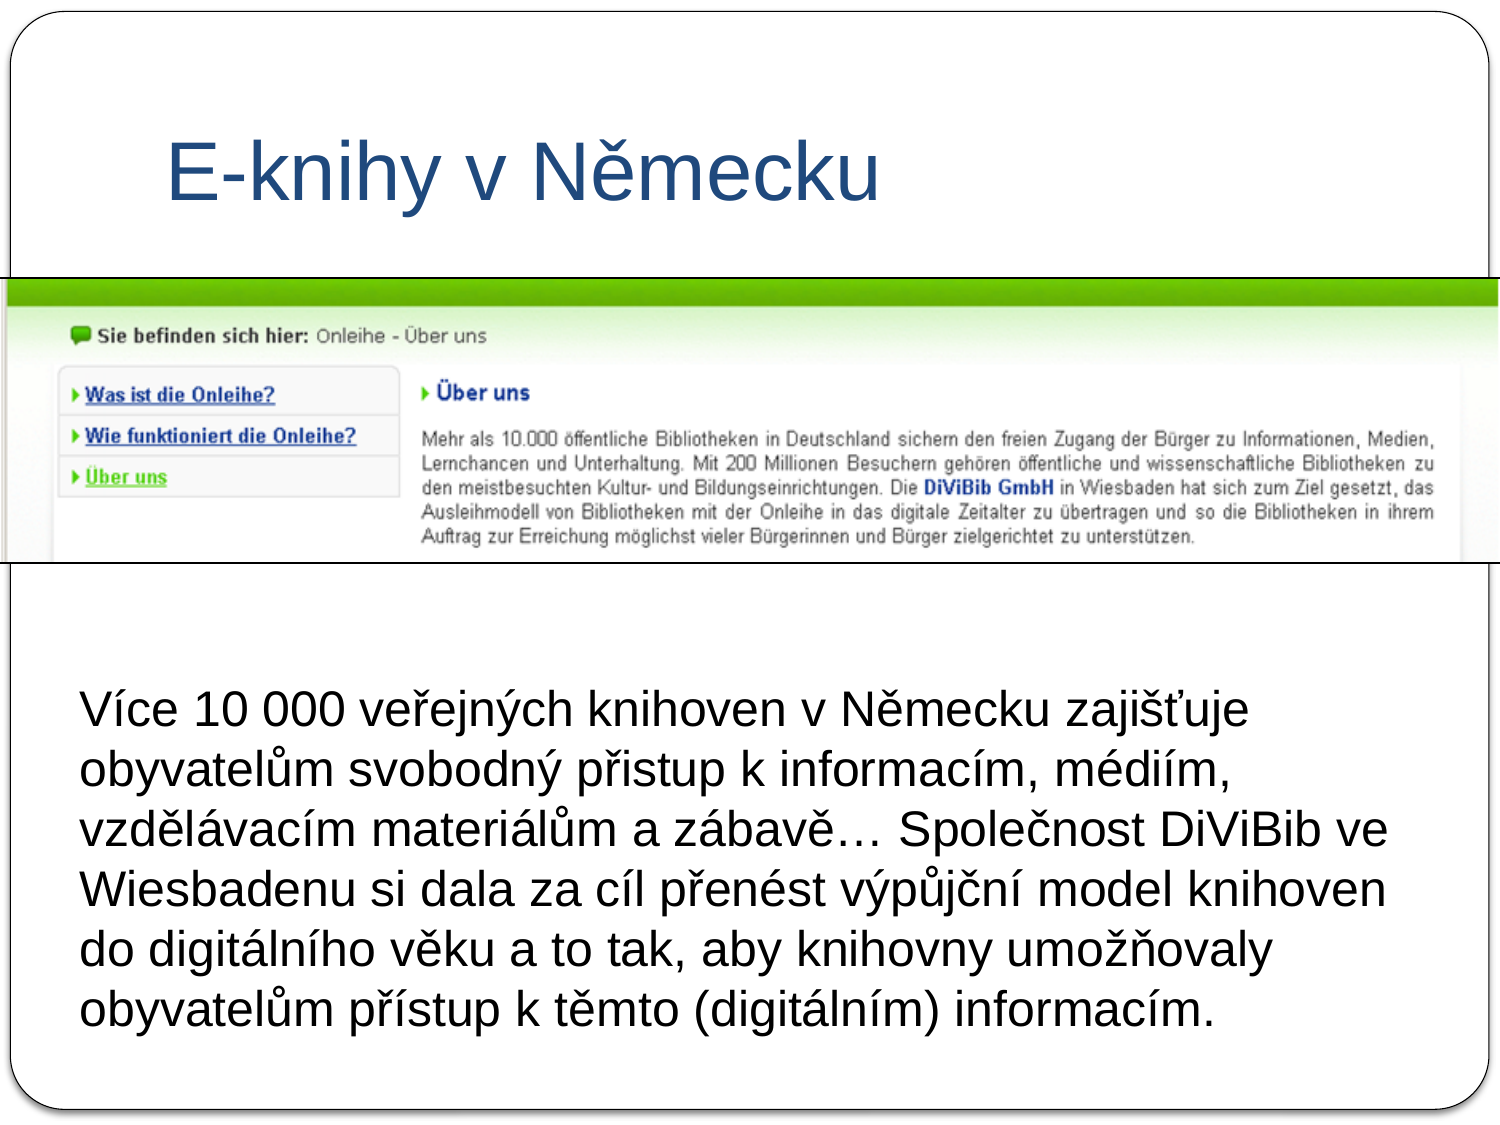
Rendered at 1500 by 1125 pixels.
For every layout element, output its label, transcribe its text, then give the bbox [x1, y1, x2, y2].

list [0, 278, 1500, 563]
text_box Více 10 000 veřejných knihoven v Německu zajišťuje obyvatelům svobodný přistup k informacím, médiím, vzdělávacím materiálům a zábavě… Společnost DiViBib ve Wiesbadenu si dala za cíl přenést výpůjční model knihoven do digitálního věku a to tak, aby knihovny umožňovaly obyvatelům přístup k těmto (digitálním) informacím. [64, 668, 1447, 1044]
title E-knihy v Německu [149, 44, 1426, 233]
text_box [53, 572, 1500, 713]
